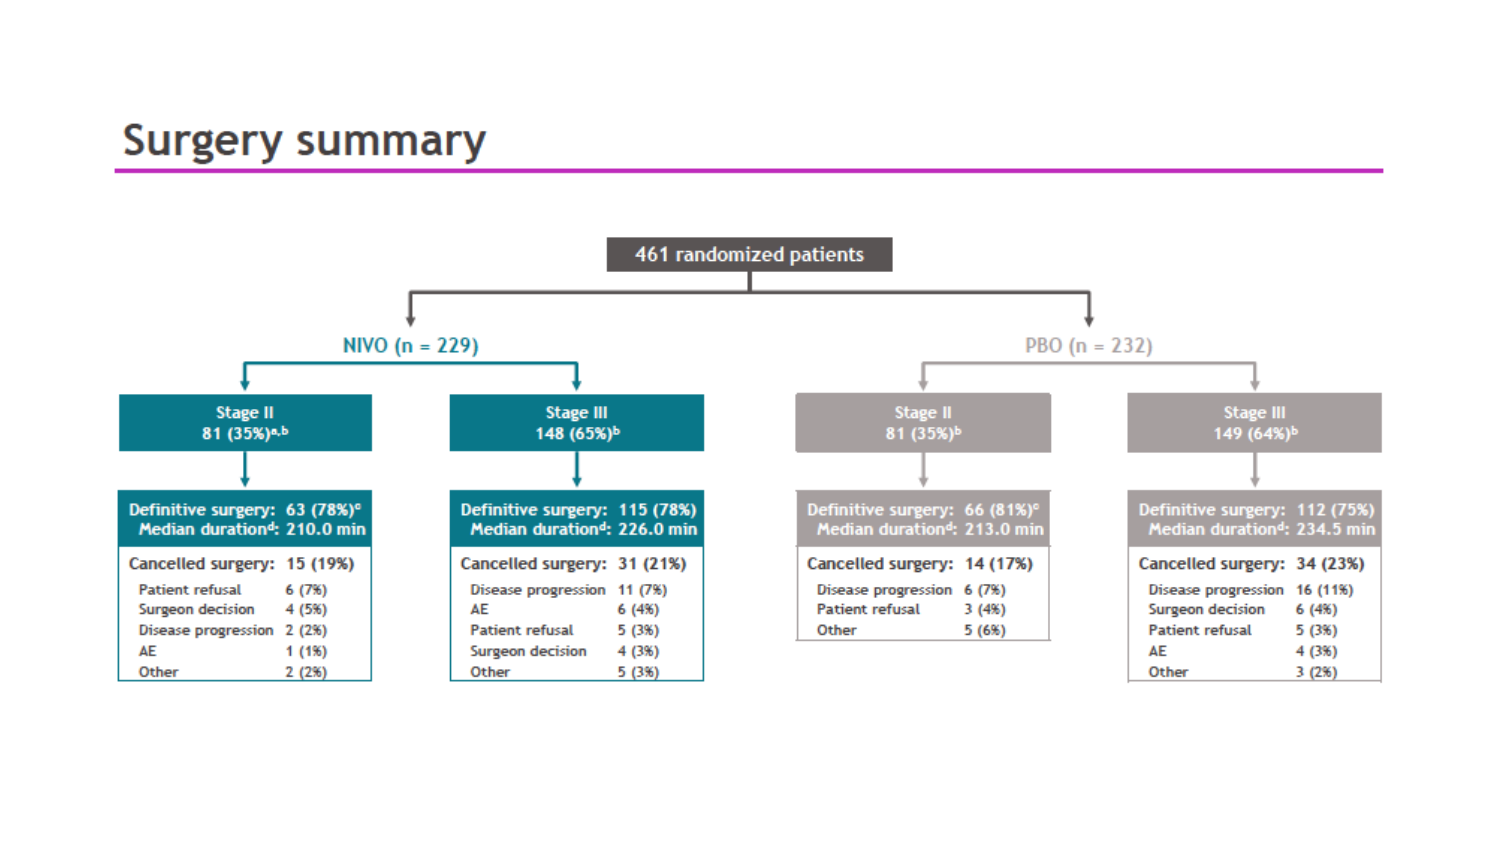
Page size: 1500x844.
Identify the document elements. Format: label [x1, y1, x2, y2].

picture [78, 109, 1422, 734]
